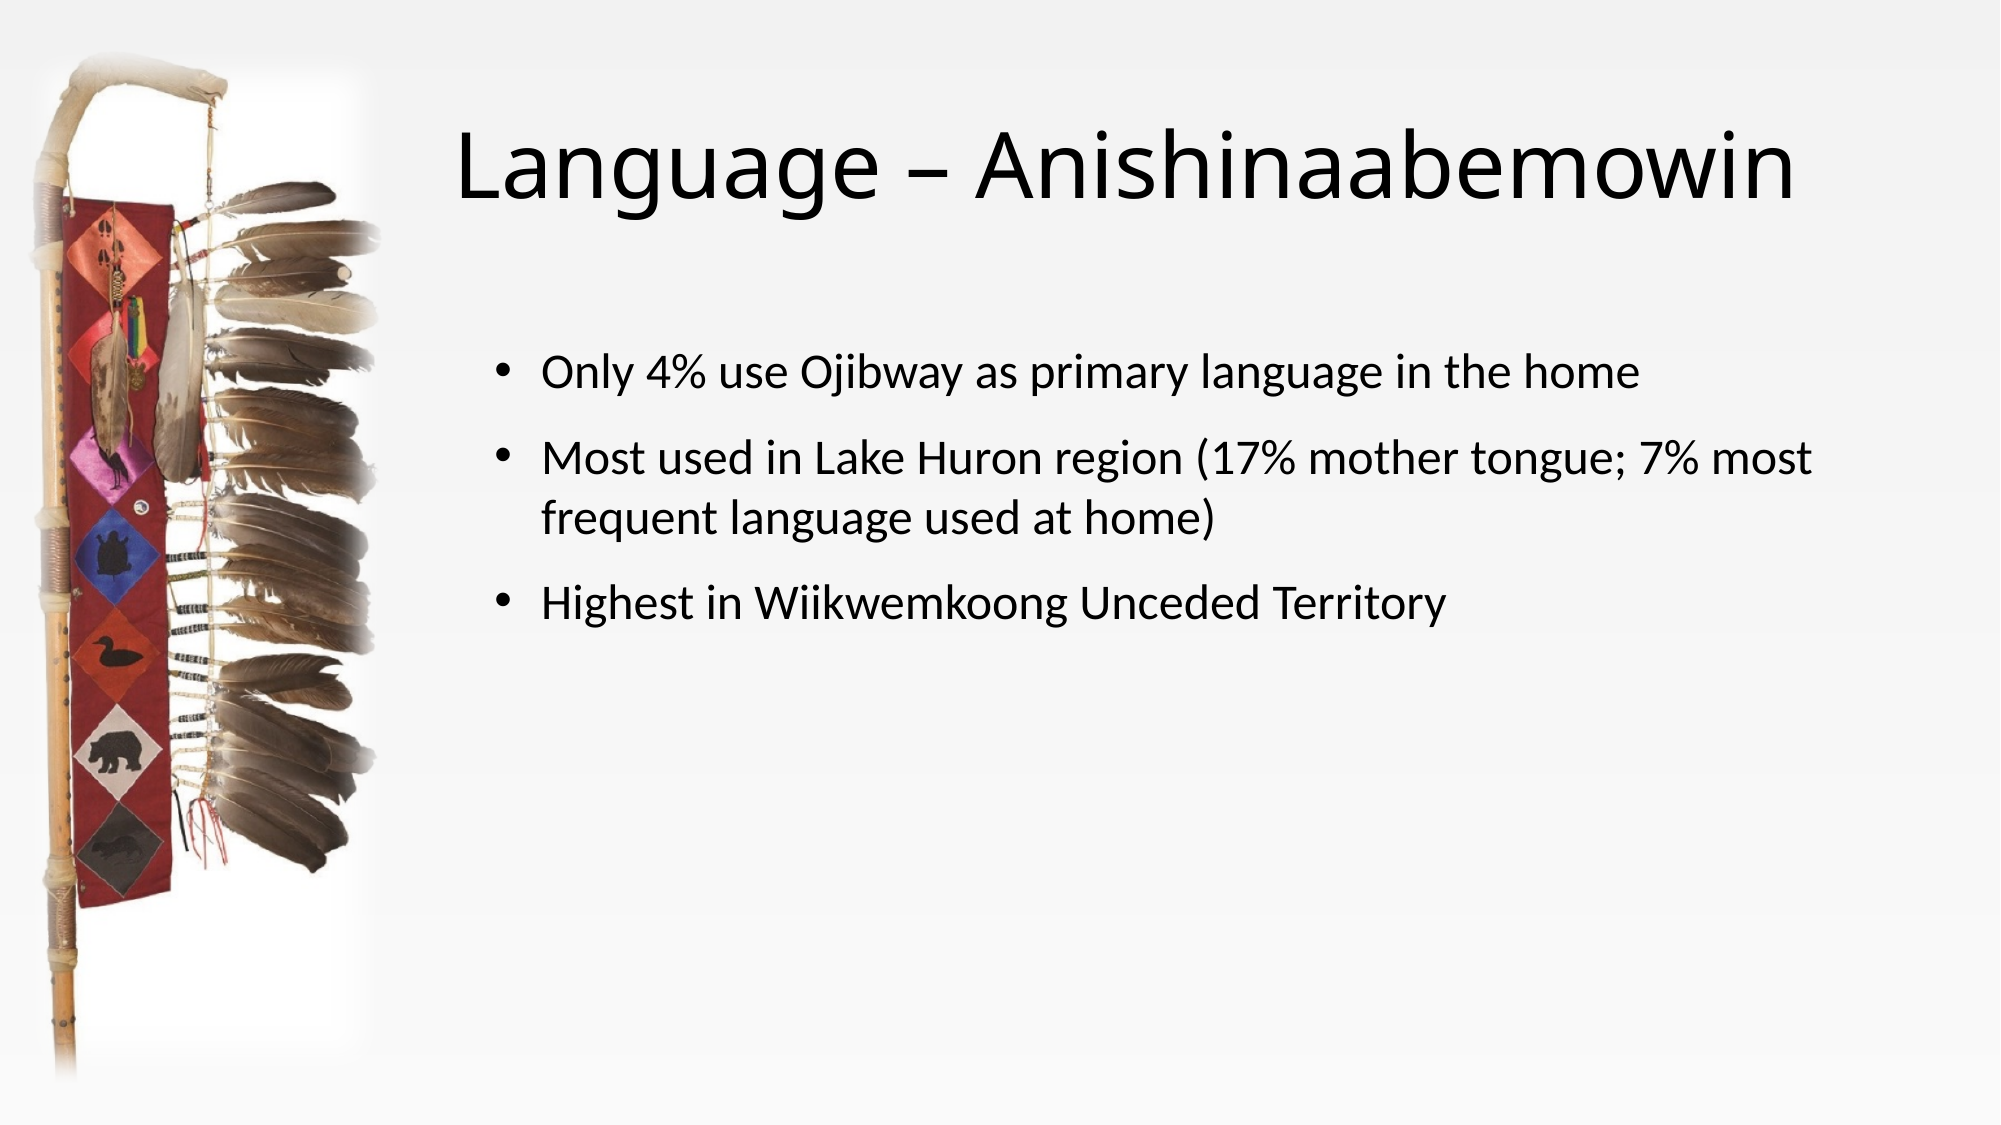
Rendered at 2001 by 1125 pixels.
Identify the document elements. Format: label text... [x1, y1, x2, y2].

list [19, 44, 389, 1083]
title Language – Anishinaabemowin [438, 59, 1863, 278]
text_box Only 4% use Ojibway as primary language in the home Most used in Lake Huron region (17% mother tongue; 7% most frequent language used at home) Highest in Wiikwemkoong Unceded Territory [479, 331, 1863, 637]
